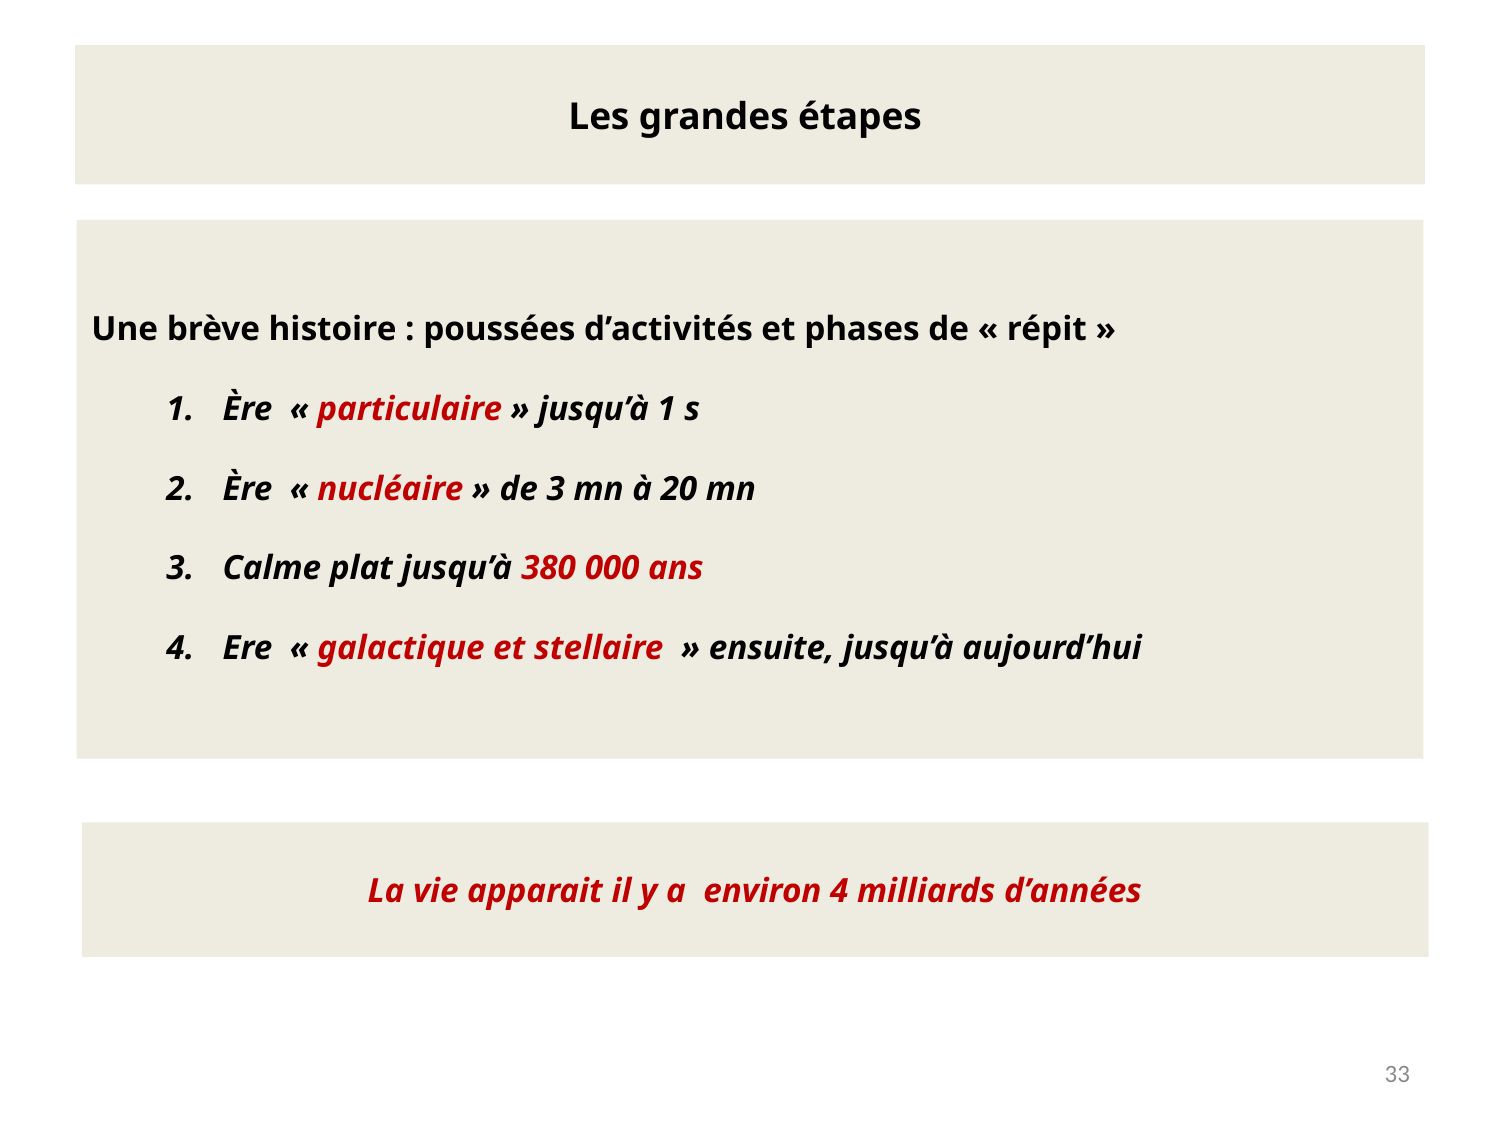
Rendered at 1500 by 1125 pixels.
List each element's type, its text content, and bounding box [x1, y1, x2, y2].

slide_number 33 [1074, 1042, 1425, 1103]
title Les grandes étapes [75, 45, 1425, 185]
text_box Une brève histoire : poussées d’activités et phases de « répit » Ère « particulaire » jusqu’à 1 s Ère « nucléaire » de 3 mn à 20 mn Calme plat jusqu’à 380 000 ans Ere « galactique et stellaire » ensuite, jusqu’à aujourd’hui [76, 219, 1424, 759]
text_box La vie apparait il y a environ 4 milliards d’années [82, 822, 1429, 957]
